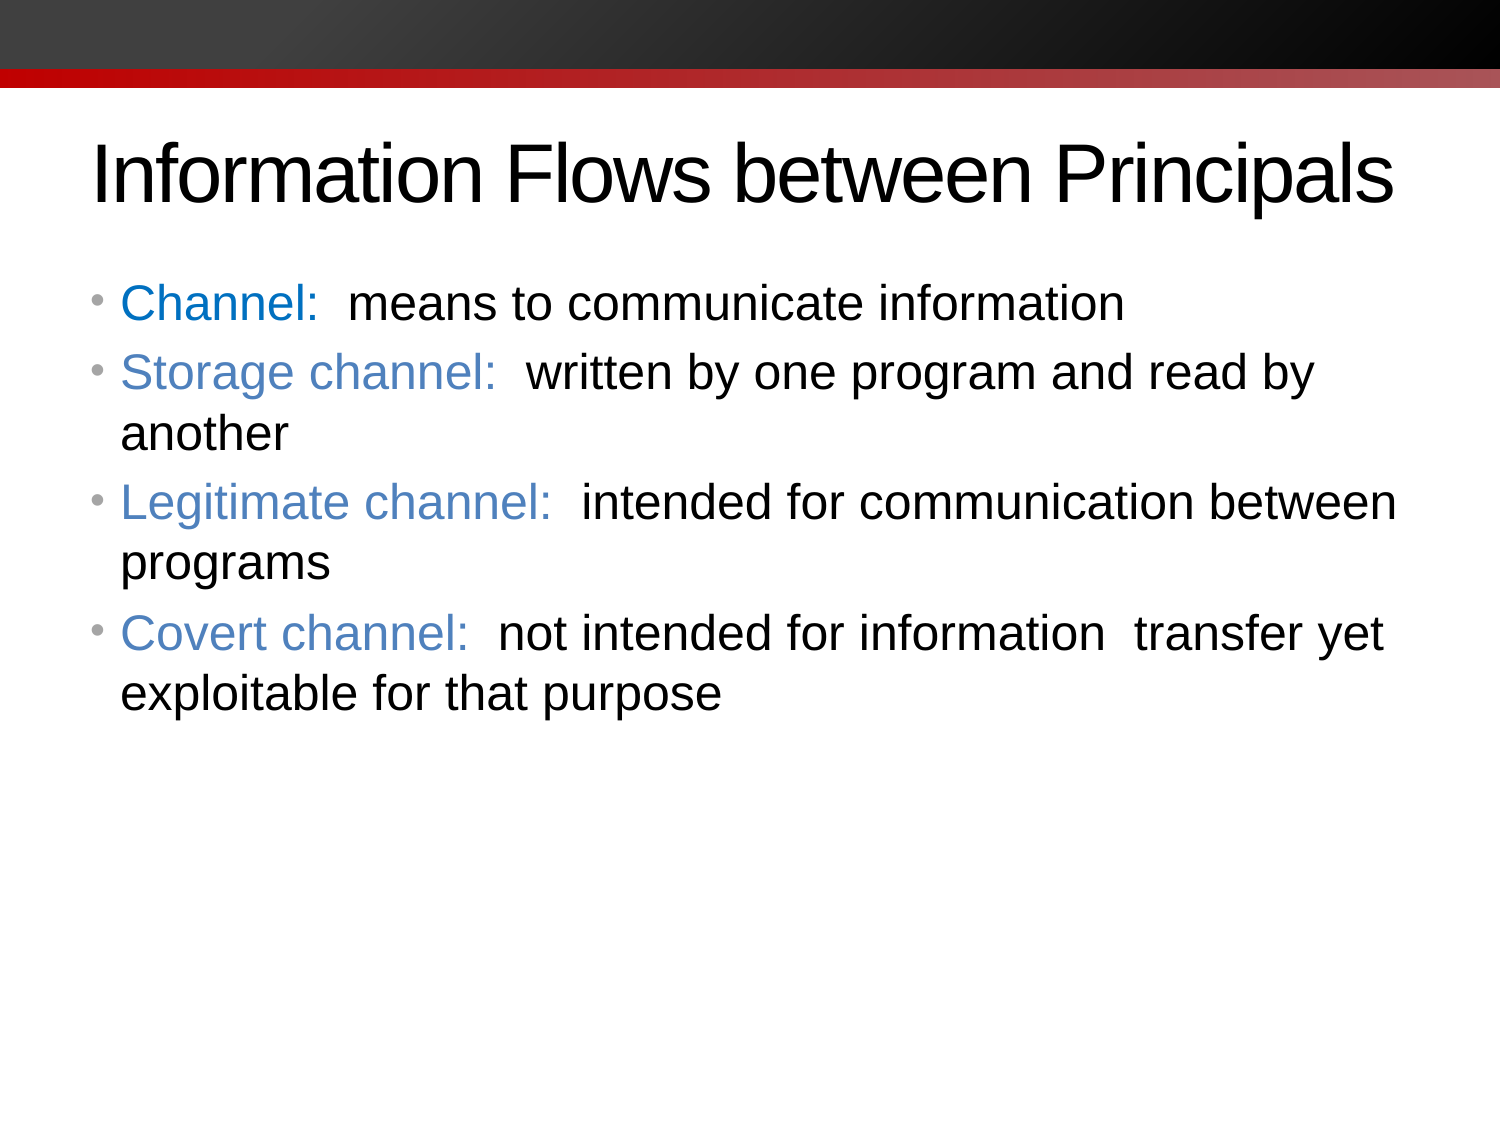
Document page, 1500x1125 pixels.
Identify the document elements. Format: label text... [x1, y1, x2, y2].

list Channel: means to communicate information Storage channel: written by one program and read by another Legitimate channel: intended for communication between programs Covert channel: not intended for information transfer yet exploitable for that purpose [75, 262, 1425, 1063]
title Information Flows between Principals [75, 87, 1425, 250]
